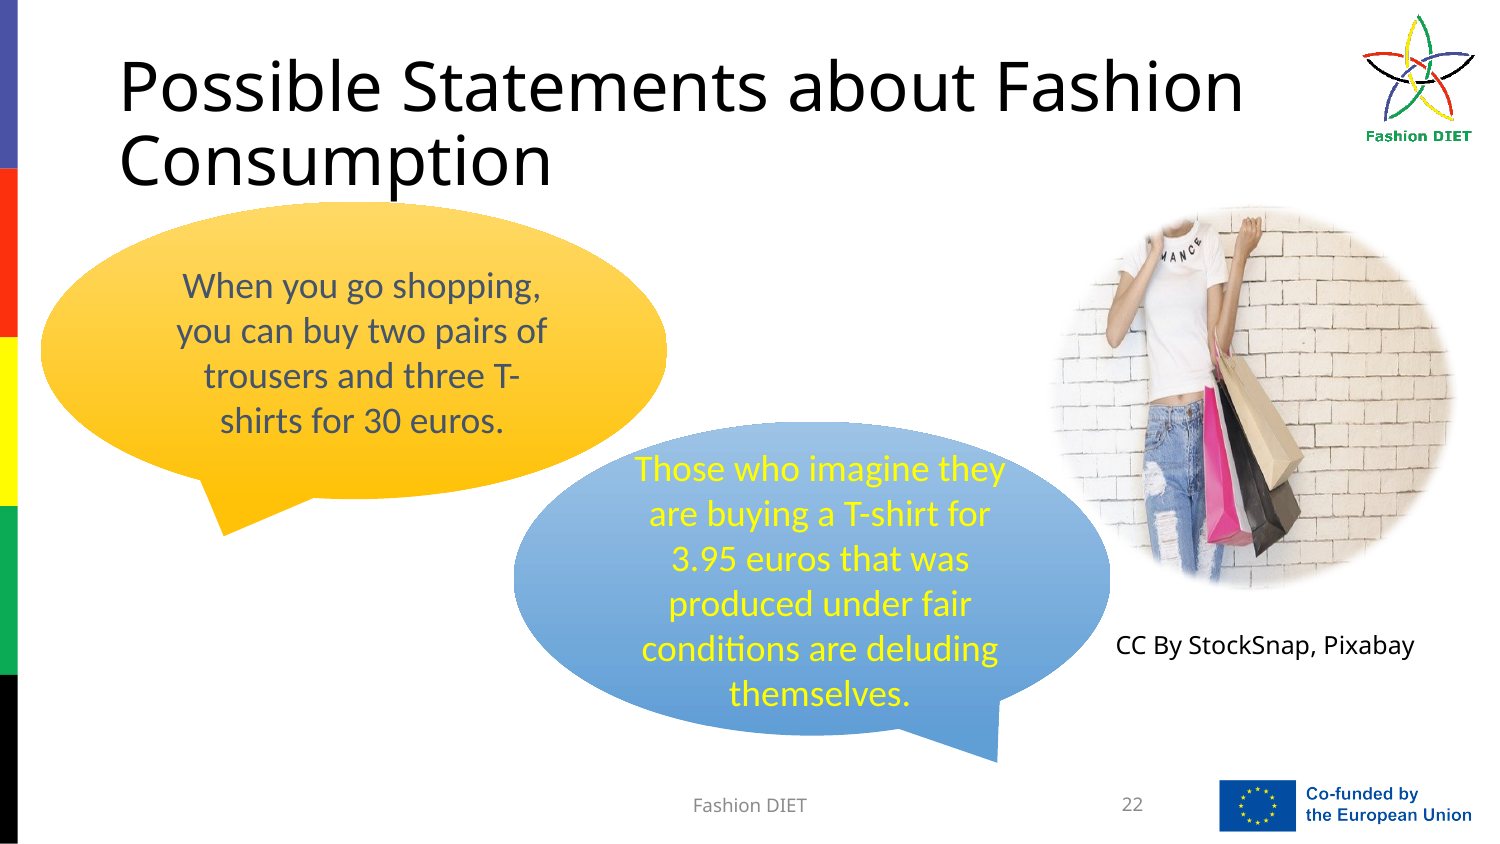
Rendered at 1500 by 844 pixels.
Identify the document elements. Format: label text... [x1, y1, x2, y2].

picture [1358, 14, 1480, 151]
title Possible Statements about Fashion Consumption [103, 45, 1397, 208]
slide_number 22 [820, 783, 1159, 829]
picture [1216, 777, 1491, 835]
text_box CC By StockSnap, Pixabay [1100, 622, 1432, 667]
text_box When you go shopping, you can buy two pairs of trousers and three T-shirts for 30 euros. [41, 202, 668, 537]
footer Fashion DIET [496, 782, 1004, 828]
text_box Those who imagine they are buying a T-shirt for 3.95 euros that was produced under fair conditions are deluding themselves. [513, 421, 1110, 763]
picture [1045, 201, 1459, 593]
